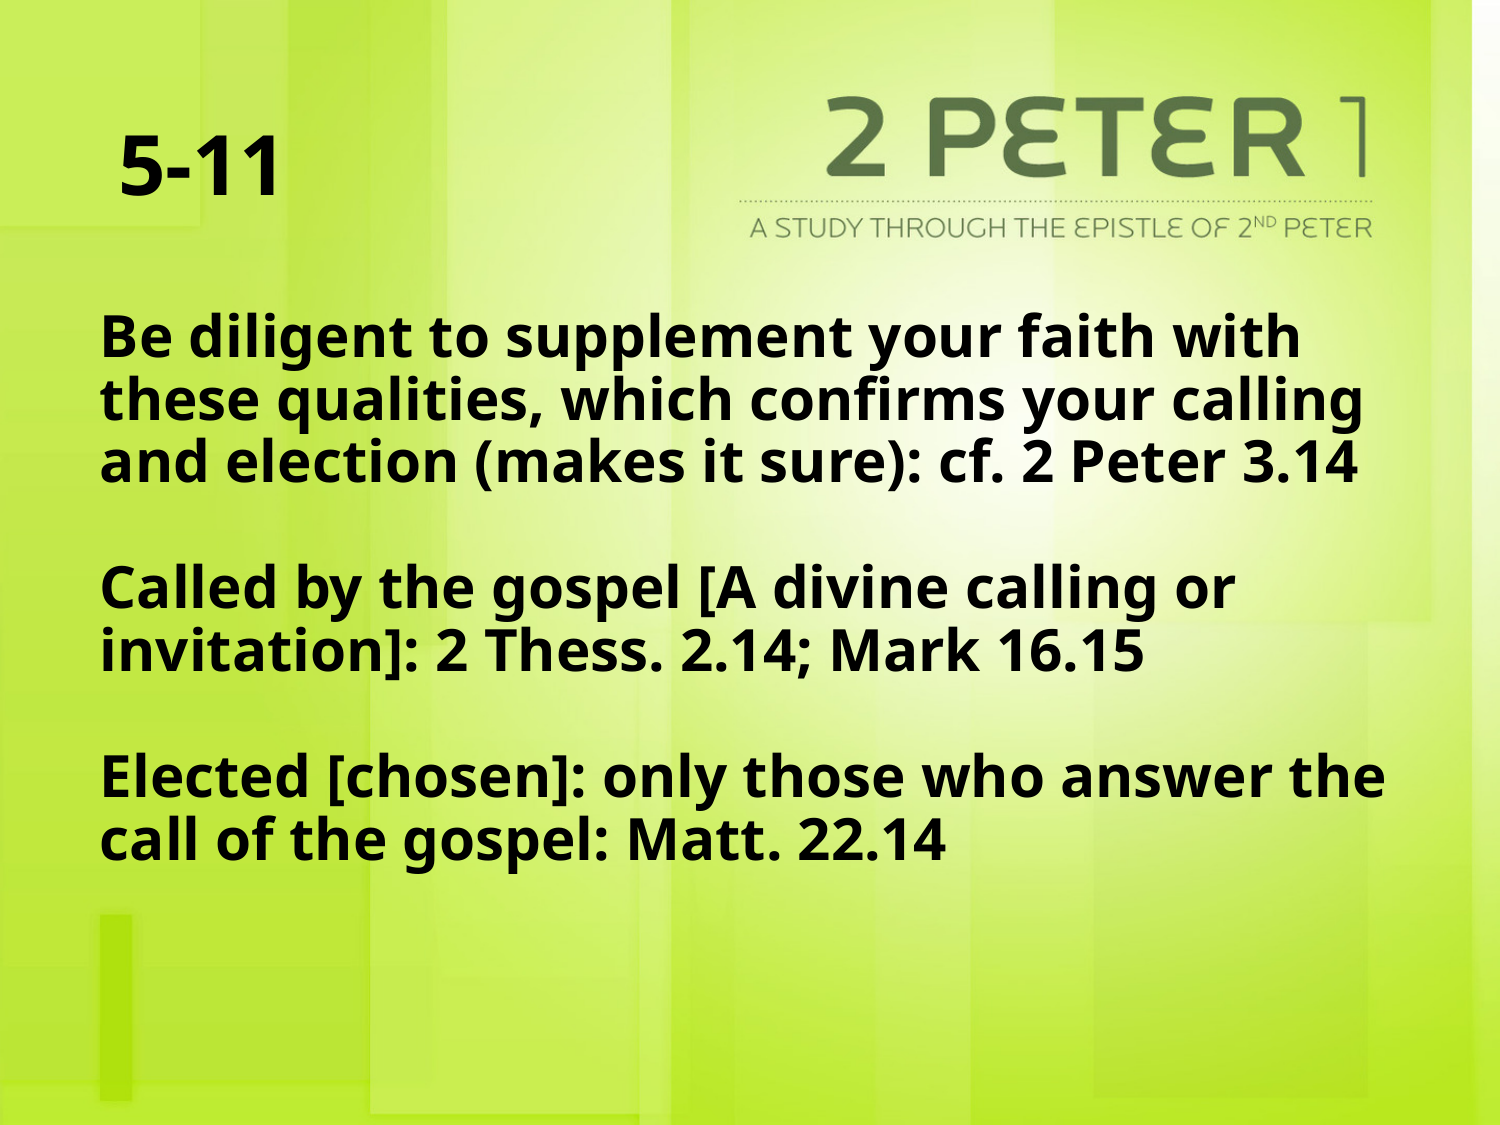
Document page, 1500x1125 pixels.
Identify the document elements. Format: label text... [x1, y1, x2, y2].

picture [0, 0, 1500, 1125]
list Be diligent to supplement your faith with these qualities, which confirms your calling and election (makes it sure): cf. 2 Peter 3.14 Called by the gospel [A divine calling or invitation]: 2 Thess. 2.14; Mark 16.15 Elected [chosen]: only those who answer the call of the gospel: Matt. 22.14 [84, 299, 1415, 1014]
title 5-11 [103, 59, 746, 278]
